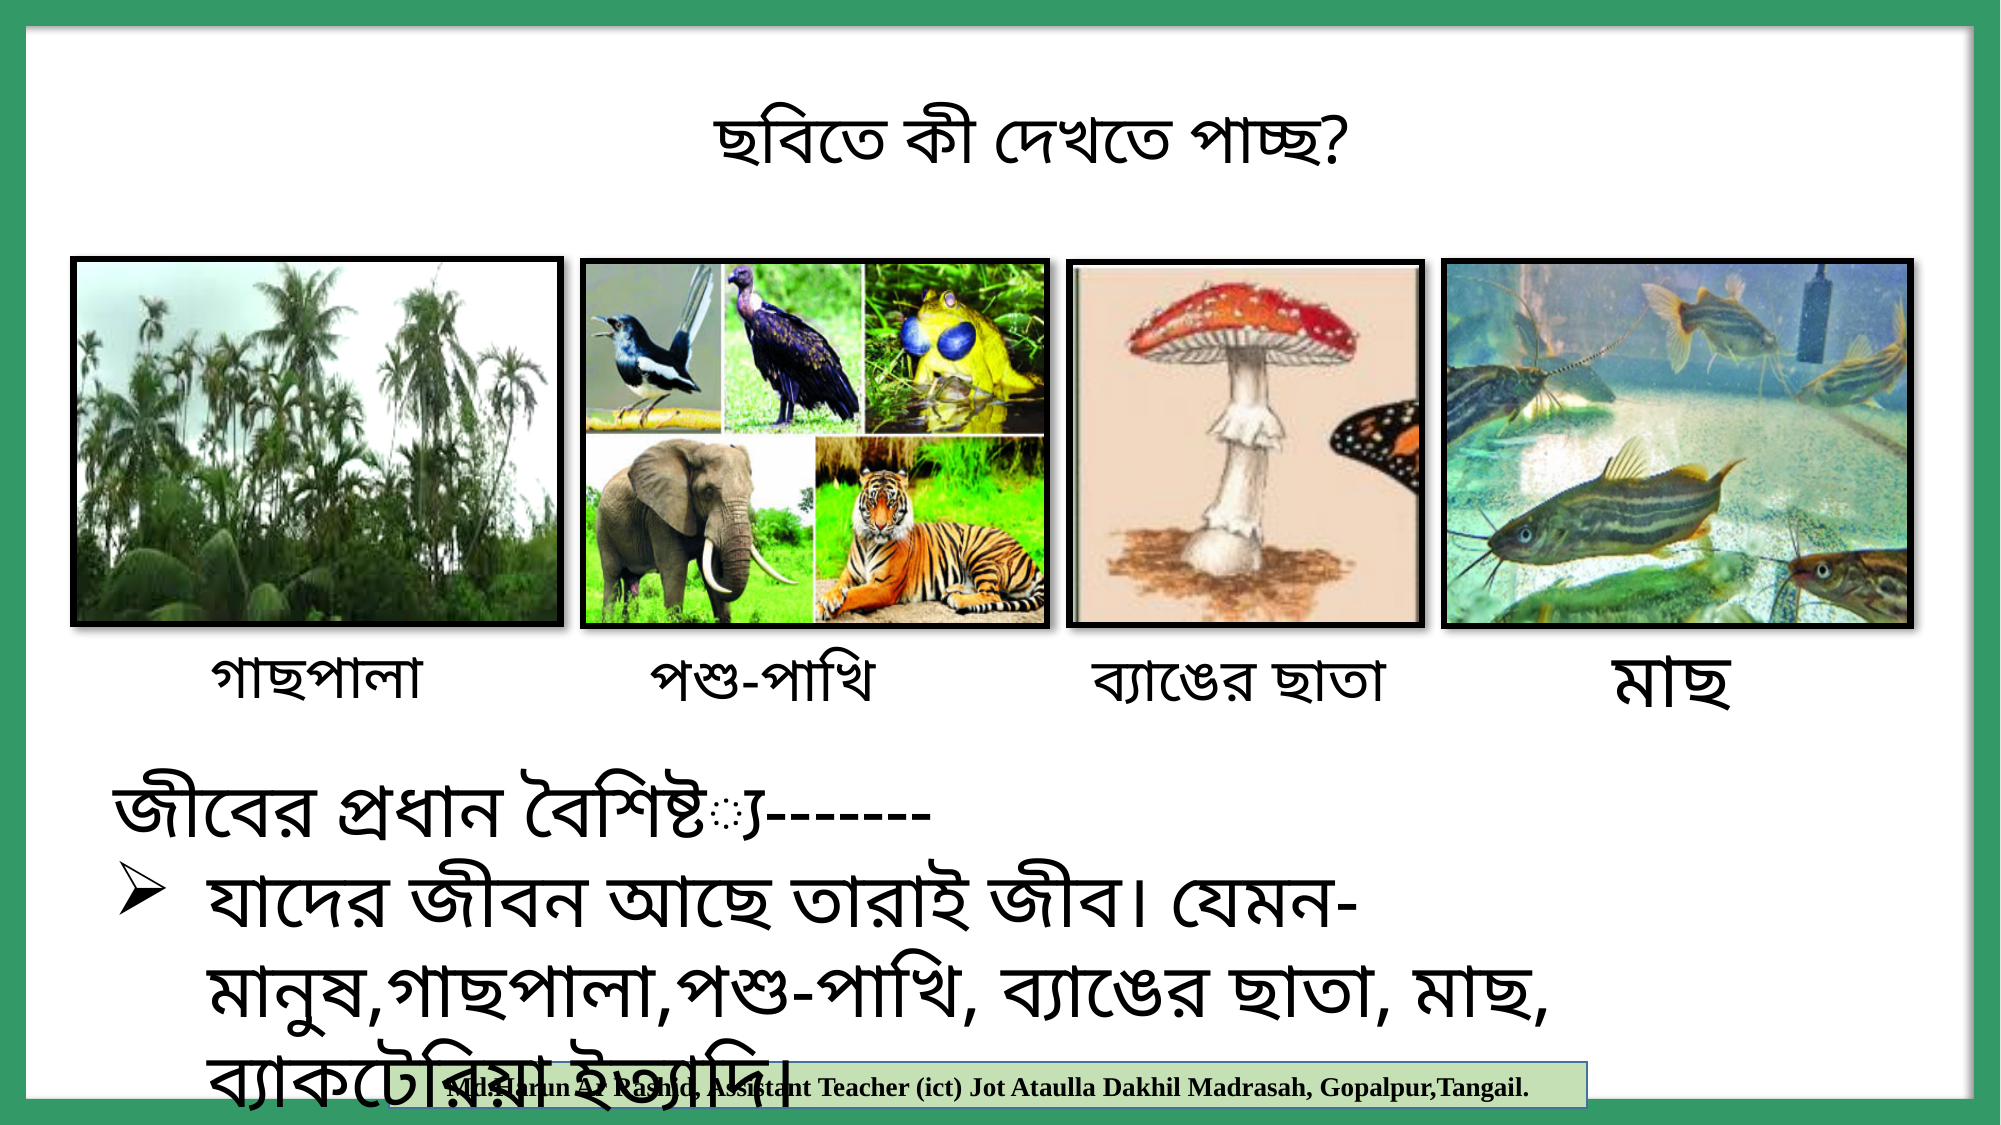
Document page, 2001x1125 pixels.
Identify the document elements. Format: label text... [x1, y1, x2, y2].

picture [585, 263, 1045, 623]
picture [1072, 264, 1419, 622]
text_box গাছপালা [168, 621, 466, 739]
text_box ছবিতে কী দেখতে পাচ্ছ? [667, 76, 1396, 208]
text_box ব্যাঙের ছাতা [1065, 623, 1414, 742]
text_box মাছ [1498, 623, 1846, 742]
picture [76, 261, 558, 621]
text_box পশু-পাখি [613, 638, 912, 742]
picture [1447, 263, 1908, 623]
text_box জীবের প্রধান বৈশিষ্ট্য------- যাদের জীবন আছে তারাই জীব। যেমন-মানুষ,গাছপালা,পশু-পাখি, ব্যাঙের ছাতা, মাছ, ব্যাকটেরিয়া ইত্যাদি। [98, 754, 1908, 1125]
